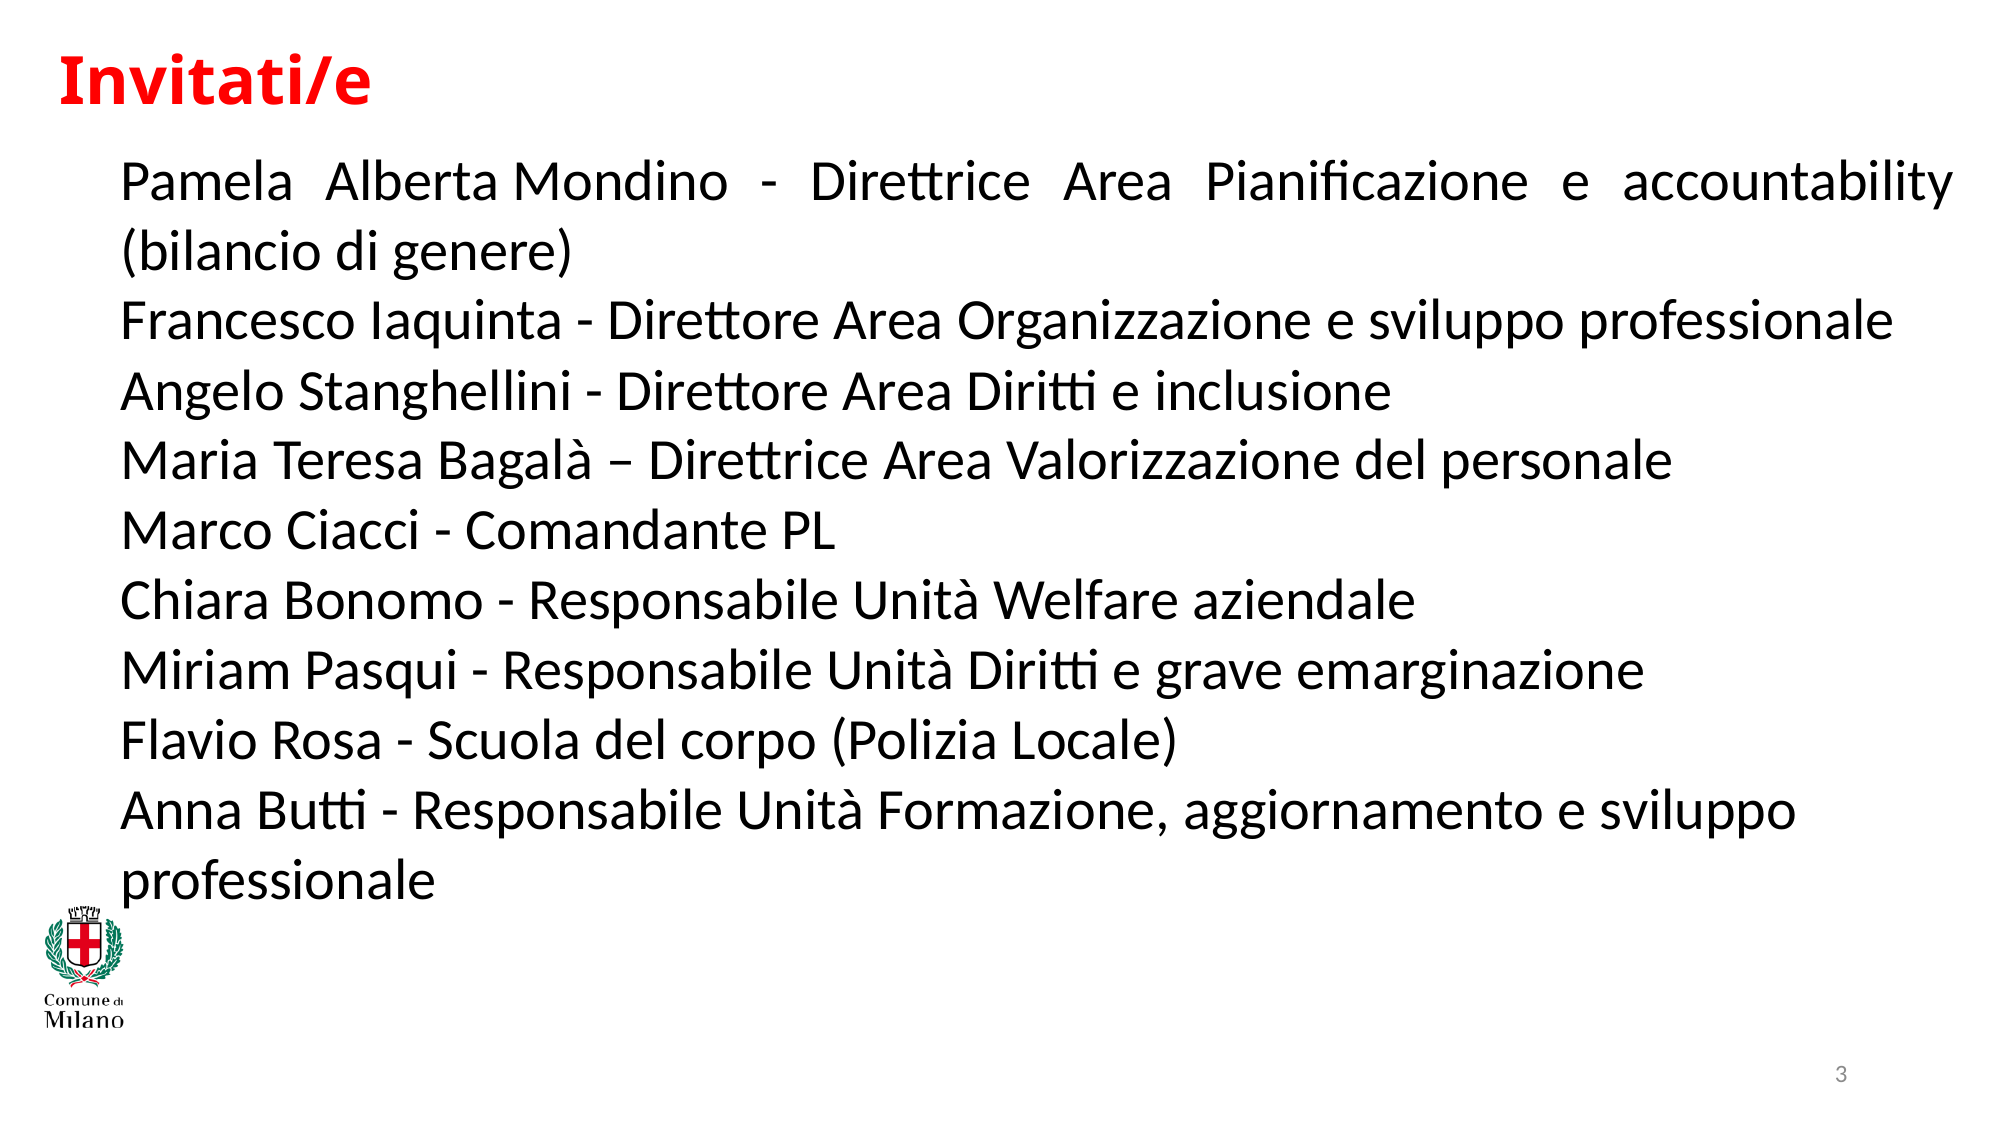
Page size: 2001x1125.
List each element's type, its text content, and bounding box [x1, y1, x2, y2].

slide_number 3 [1412, 1042, 1863, 1103]
text_box Invitati/e [43, 37, 1854, 156]
picture [40, 901, 130, 1040]
text_box Pamela Alberta Mondino - Direttrice Area Pianificazione e accountability (bilancio di genere) Francesco Iaquinta - Direttore Area Organizzazione e sviluppo professionale Angelo Stanghellini - Direttore Area Diritti e inclusione Maria Teresa Bagalà – Direttrice Area Valorizzazione del personale Marco Ciacci - Comandante PL Chiara Bonomo - Responsabile Unità Welfare aziendale Miriam Pasqui - Responsabile Unità Diritti e grave emarginazione Flavio Rosa - Scuola del corpo (Polizia Locale) Anna Butti - Responsabile Unità Formazione, aggiornamento e sviluppo professionale [105, 133, 1970, 920]
